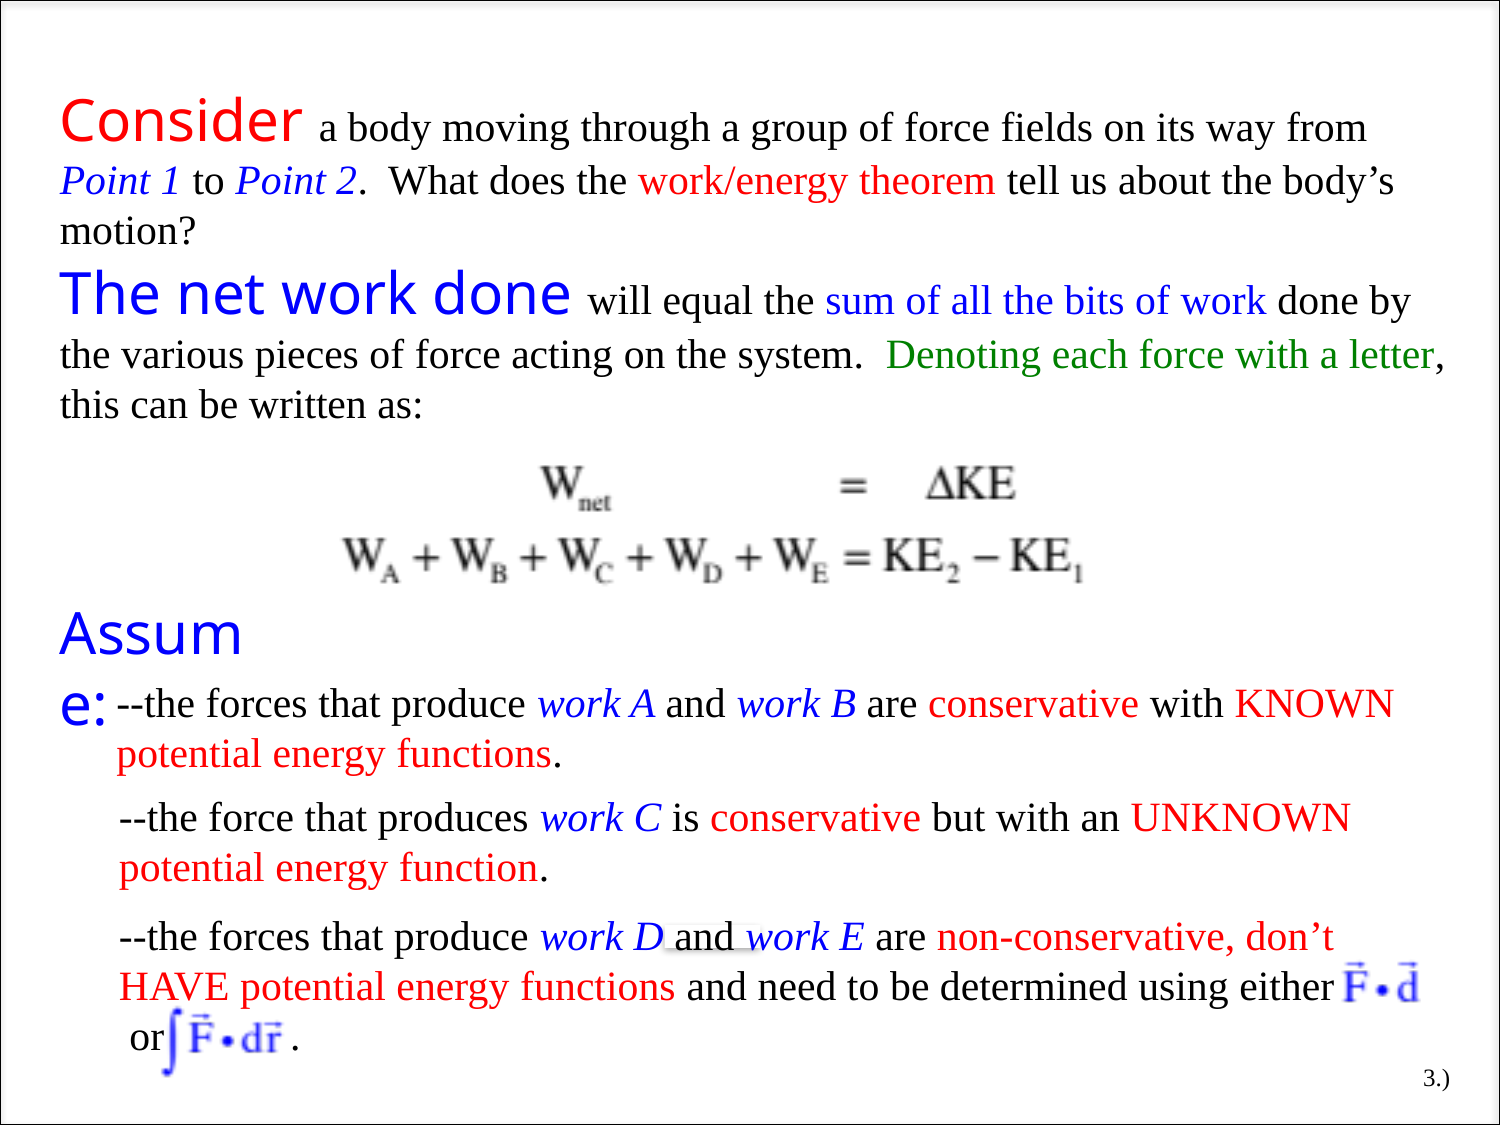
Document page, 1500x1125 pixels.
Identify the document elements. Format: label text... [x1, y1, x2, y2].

text_box [0, 0, 1500, 1125]
text_box --the forces that produce work A and work B are conservative with KNOWN potential energy functions. [101, 668, 1417, 784]
text_box --the forces that produce work D and work E are non-conservative, don’t HAVE potential energy functions and need to be determined using either or . [104, 901, 1420, 1067]
text_box The net work done will equal the sum of all the bits of work done by the various pieces of force acting on the system. Denoting each force with a letter, this can be written as: [45, 248, 1461, 434]
text_box --the force that produces work C is conservative but with an UNKNOWN potential energy function. [104, 782, 1420, 898]
text_box Assume: [45, 589, 290, 744]
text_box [335, 451, 1089, 588]
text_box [1336, 955, 1422, 1009]
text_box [157, 999, 288, 1080]
text_box 3.) [1408, 1054, 1482, 1099]
